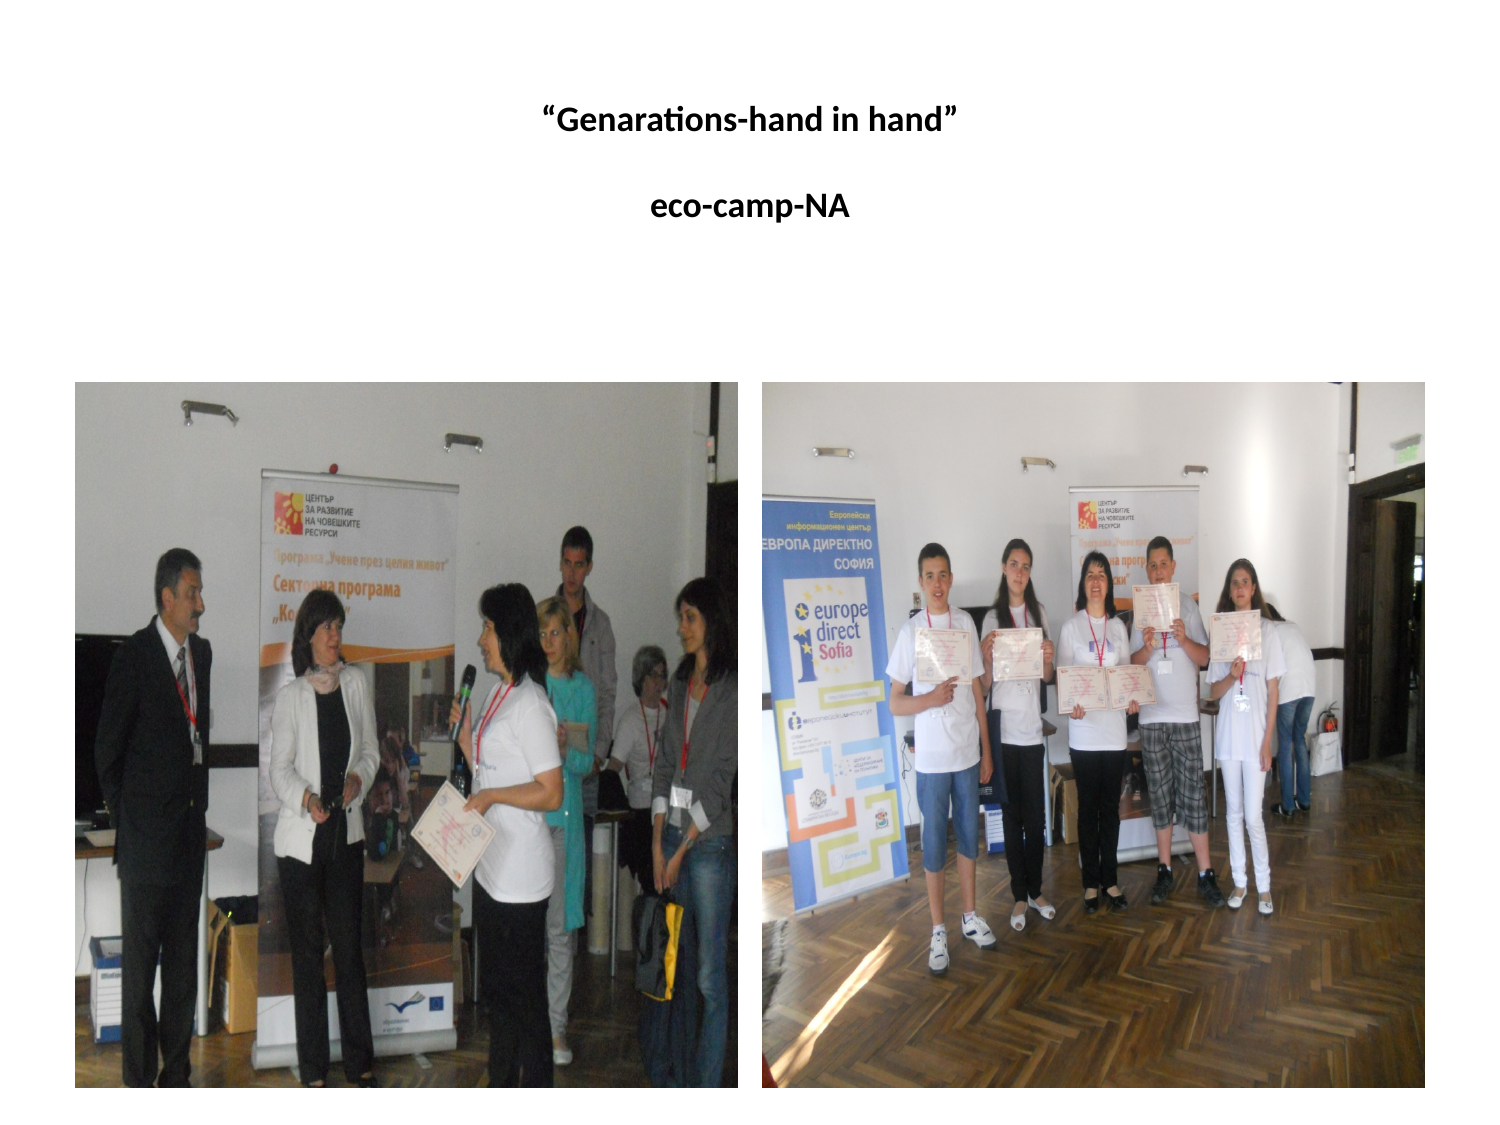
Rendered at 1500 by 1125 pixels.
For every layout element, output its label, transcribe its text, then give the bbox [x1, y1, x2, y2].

title “Genarations-hand in hand” eco-camp-NA [75, 45, 1425, 233]
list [762, 382, 1426, 1088]
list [74, 382, 738, 1088]
